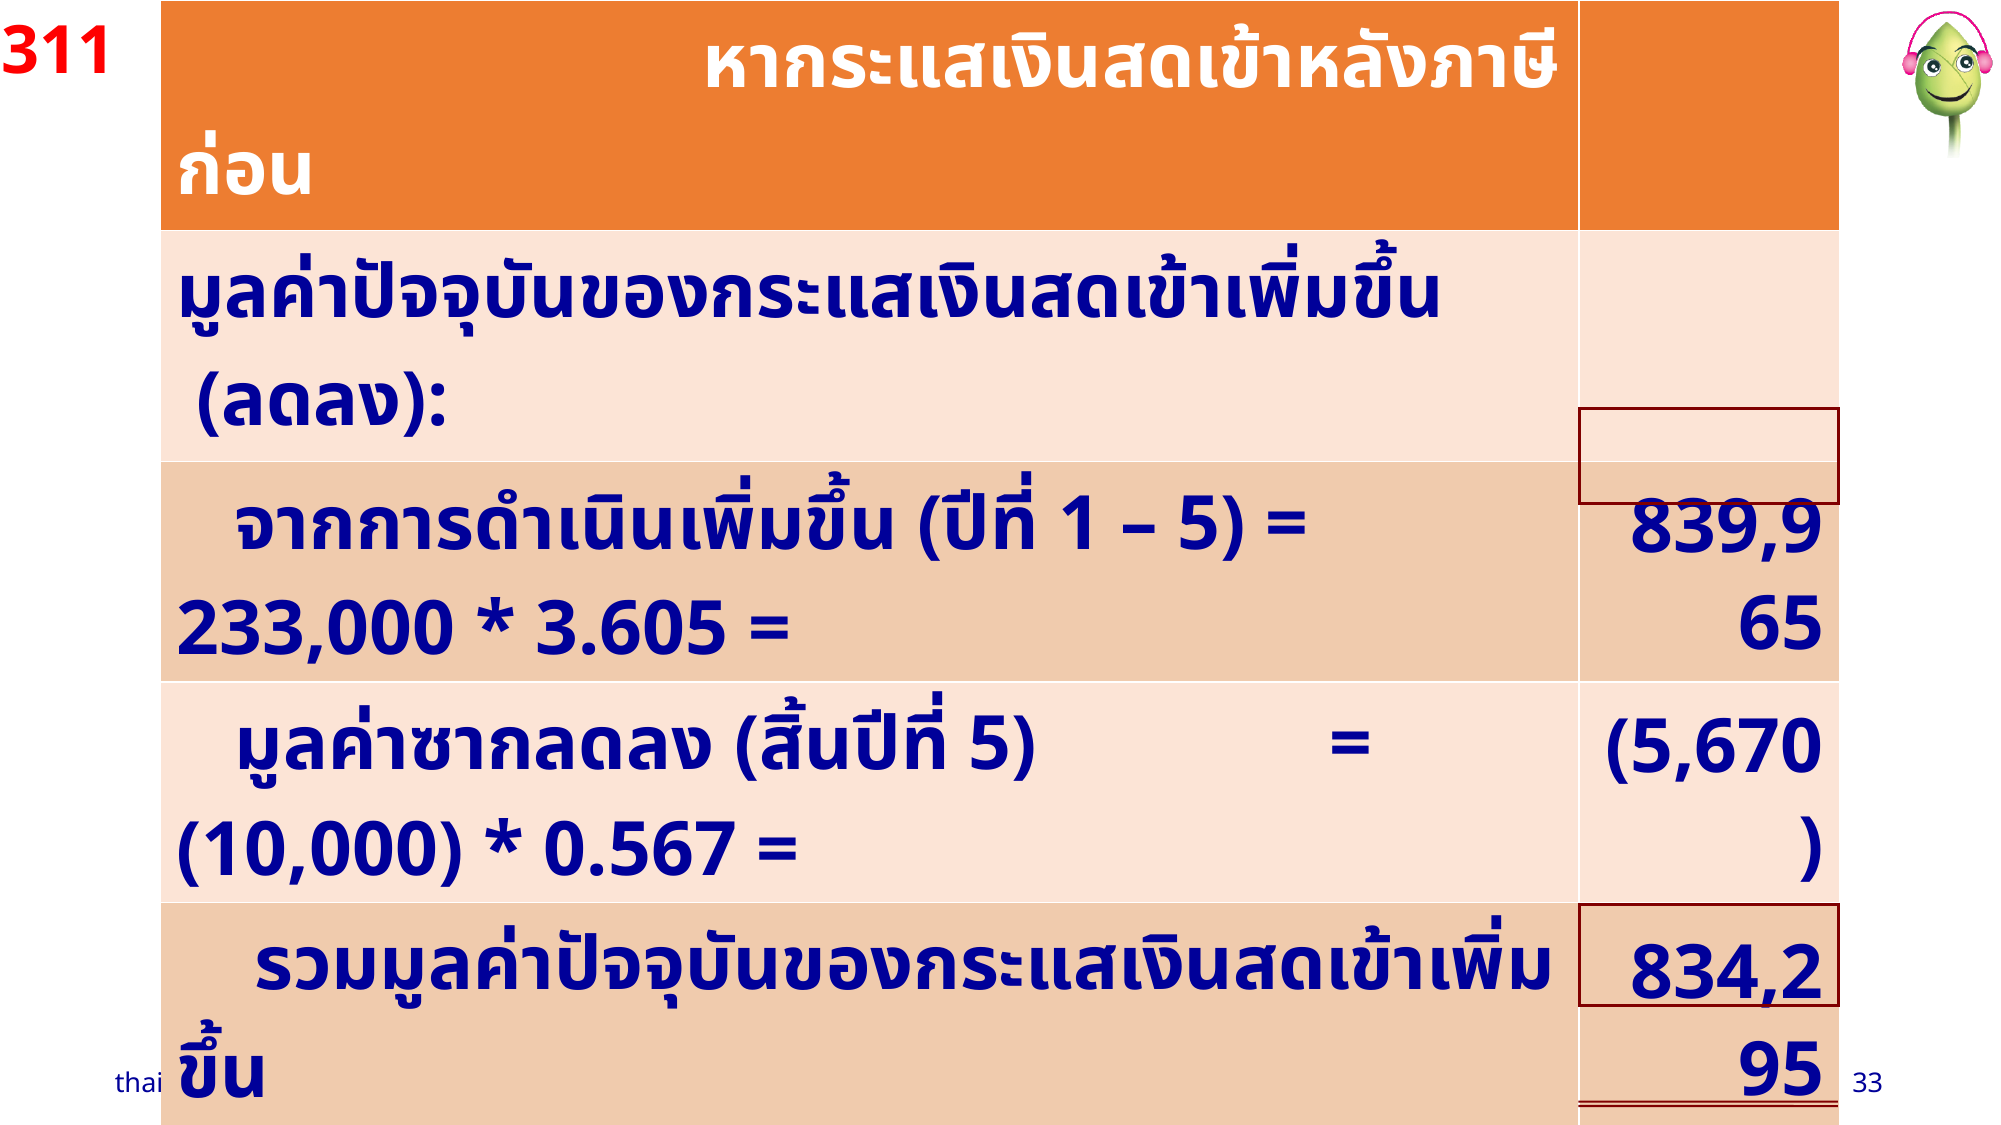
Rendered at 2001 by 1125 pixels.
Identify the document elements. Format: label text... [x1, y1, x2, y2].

table_cell 834,295 [1580, 1006, 1839, 1125]
table_cell 839,965 [1580, 504, 1839, 681]
picture [1901, 7, 1993, 158]
table_header [1580, 1, 1839, 230]
text_box thailandaccount.com [99, 1058, 161, 1103]
text_box [1579, 408, 1839, 504]
table_cell รวมมูลค่าปัจจุบันของกระแสเงินสดเข้าเพิ่มขึ้น [161, 903, 1578, 1125]
table_cell มูลค่าซากลดลง (สิ้นปีที่ 5) = (10,000) * 0.567 = [161, 683, 1578, 902]
text_box [1579, 904, 1839, 1006]
table_cell [1580, 231, 1839, 408]
table_cell จากการดำเนินเพิ่มขึ้น (ปีที่ 1 – 5) = 233,000 * 3.605 = [161, 462, 1578, 681]
table_cell (5,670) [1580, 683, 1839, 902]
table_header หากระแสเงินสดเข้าหลังภาษีก่อน [161, 1, 1578, 230]
table_cell มูลค่าปัจจุบันของกระแสเงินสดเข้าเพิ่มขึ้น (ลดลง): [161, 231, 1578, 461]
text_box 311 [0, 0, 118, 95]
